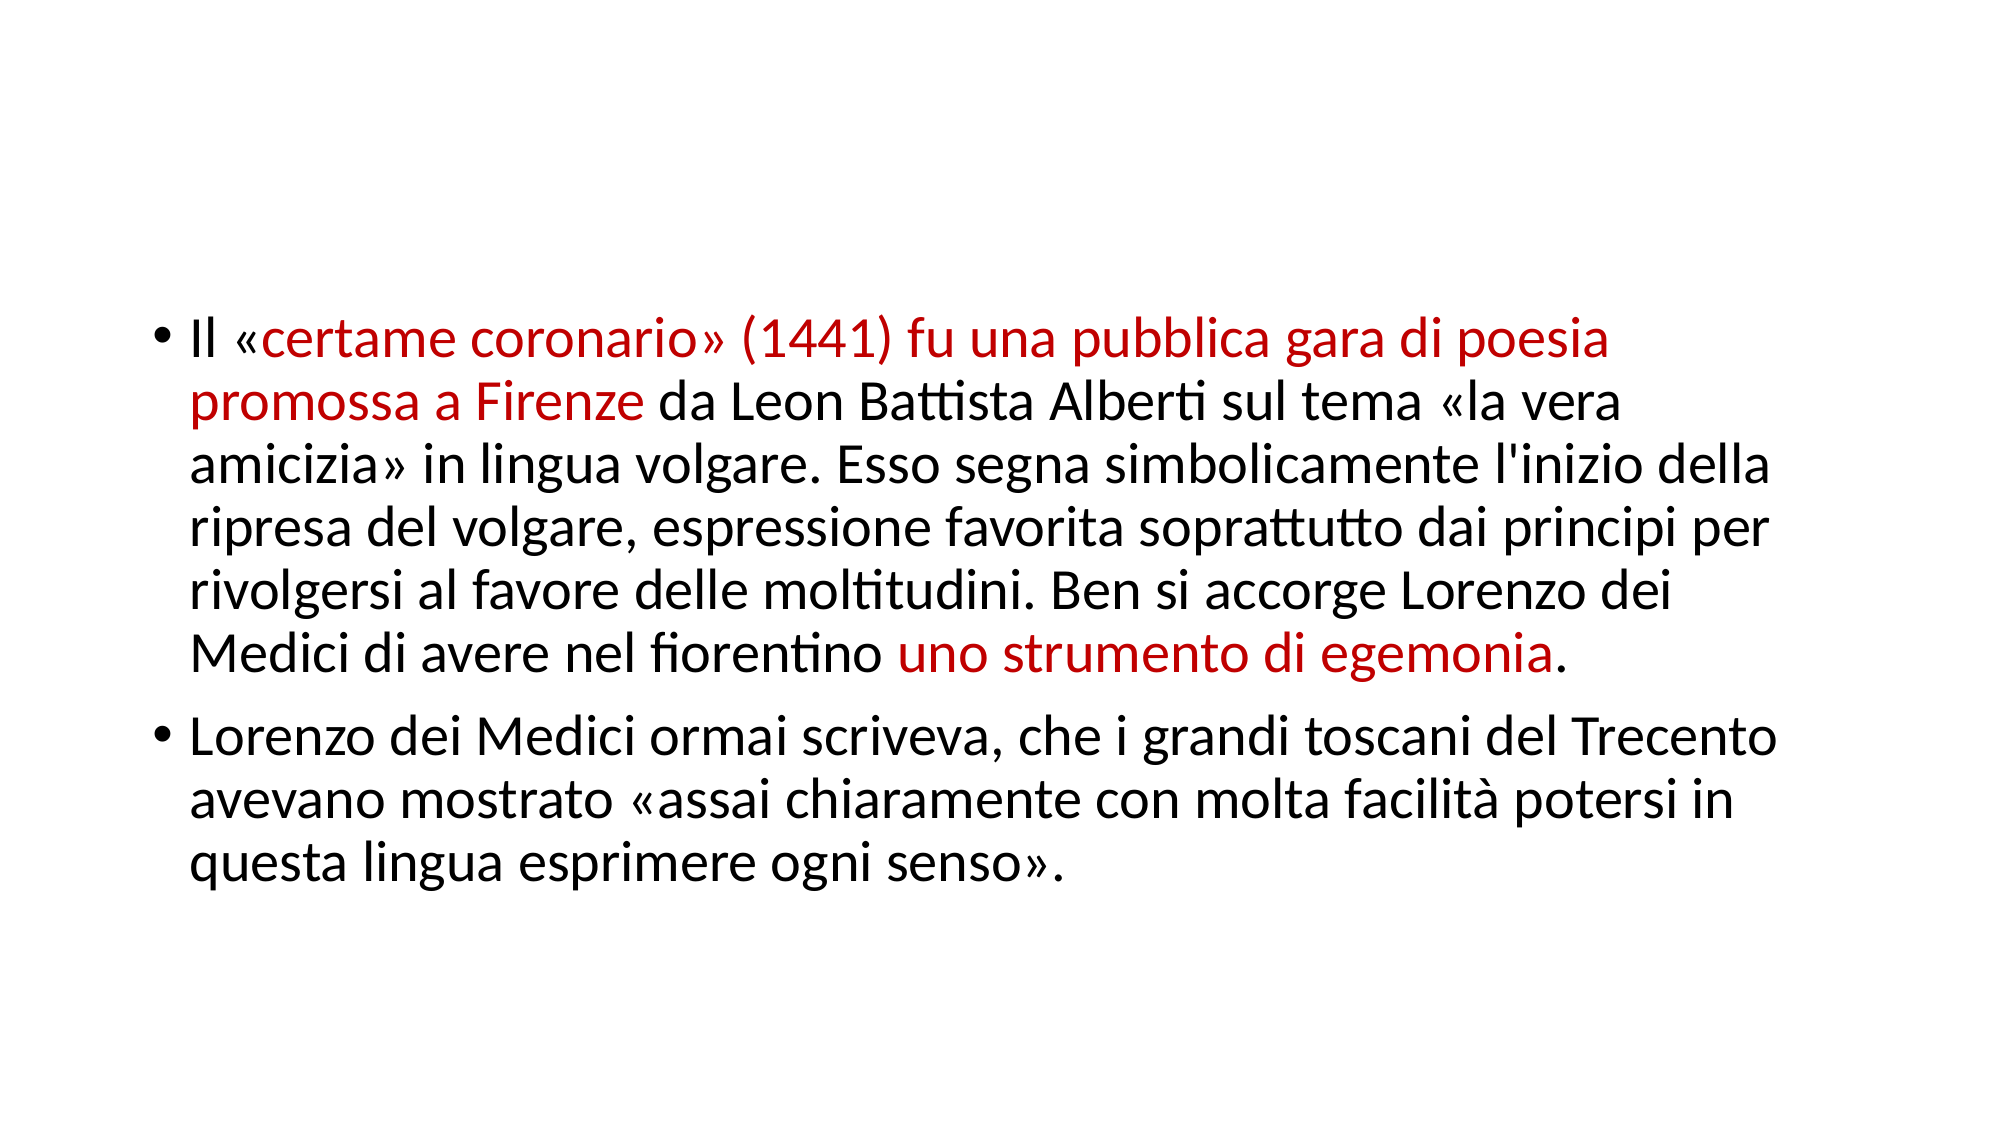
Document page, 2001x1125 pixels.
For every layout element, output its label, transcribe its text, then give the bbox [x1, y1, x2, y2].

list Il «certame coronario» (1441) fu una pubblica gara di poesia promossa a Firenze da Leon Battista Alberti sul tema «la vera amicizia» in lingua volgare. Esso segna simbolicamente l'inizio della ripresa del volgare, espressione favorita soprattutto dai principi per rivolgersi al favore delle moltitudini. Ben si accorge Lorenzo dei Medici di avere nel fiorentino uno strumento di egemonia. Lorenzo dei Medici ormai scriveva, che i grandi toscani del Trecento avevano mostrato «assai chiaramente con molta facilità potersi in questa lingua esprimere ogni senso». [137, 299, 1863, 1014]
